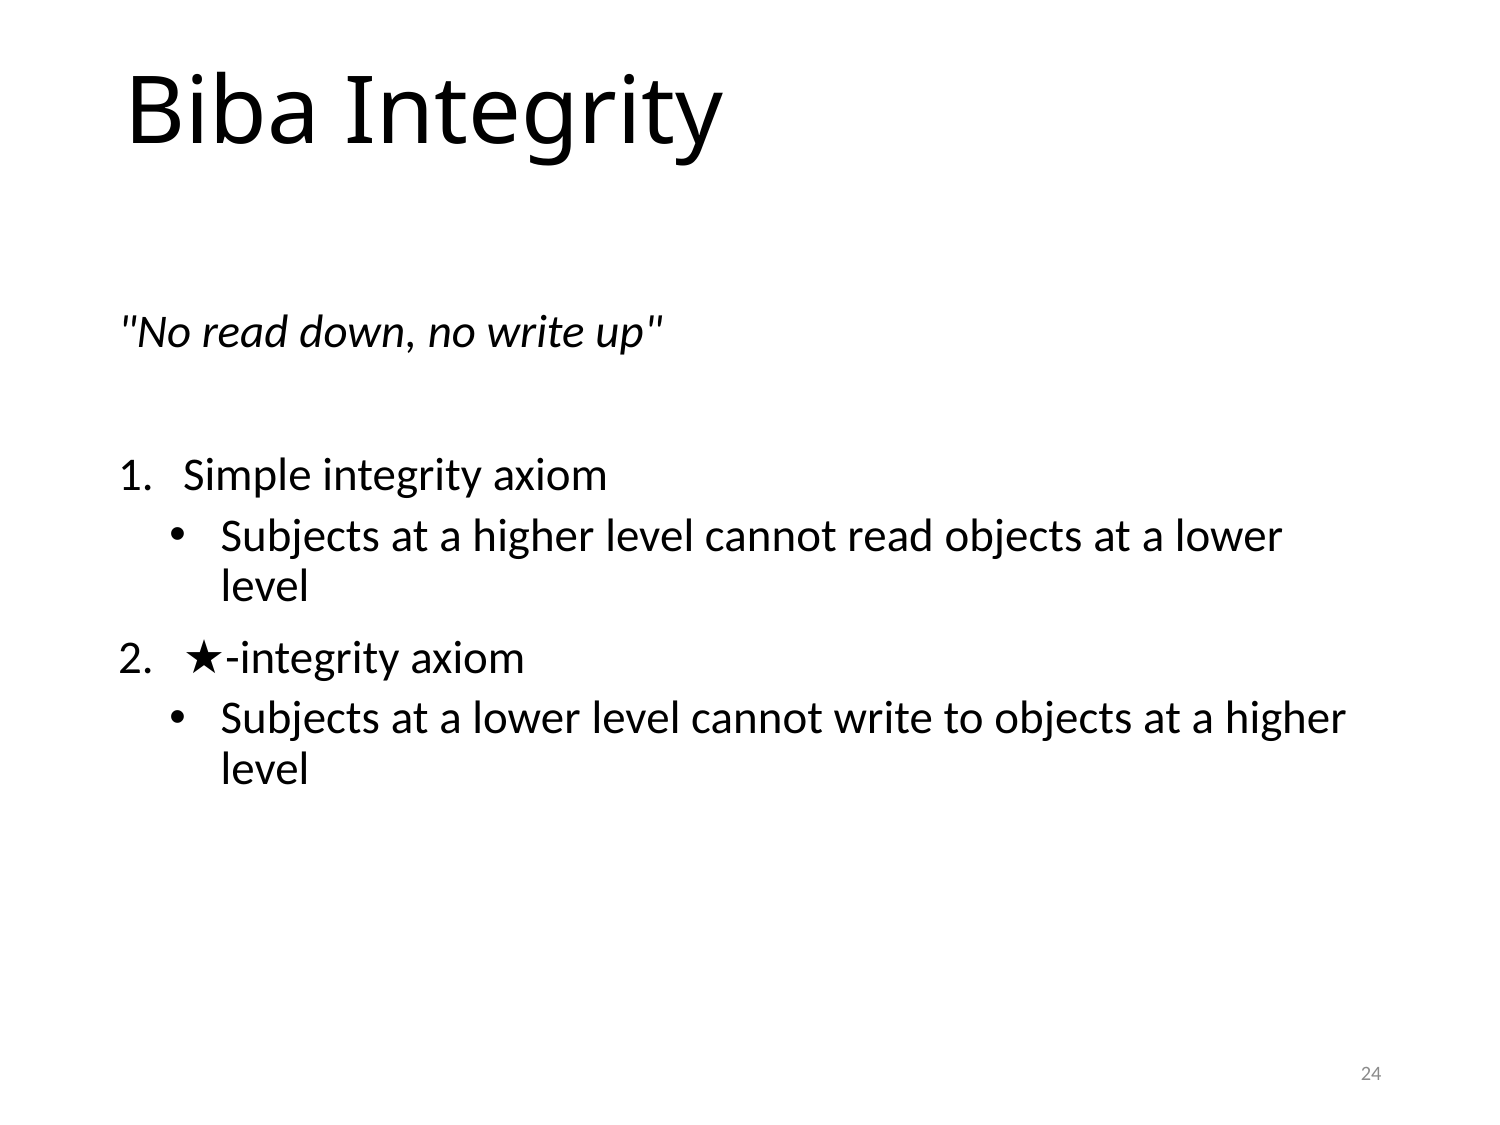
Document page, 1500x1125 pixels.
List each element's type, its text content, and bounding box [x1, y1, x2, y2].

title Biba Integrity [109, 50, 1391, 175]
slide_number 24 [1059, 1042, 1397, 1103]
list "No read down, no write up" Simple integrity axiom Subjects at a higher level cannot read objects at a lower level ★-integrity axiom Subjects at a lower level cannot write to objects at a higher level [103, 299, 1397, 1014]
